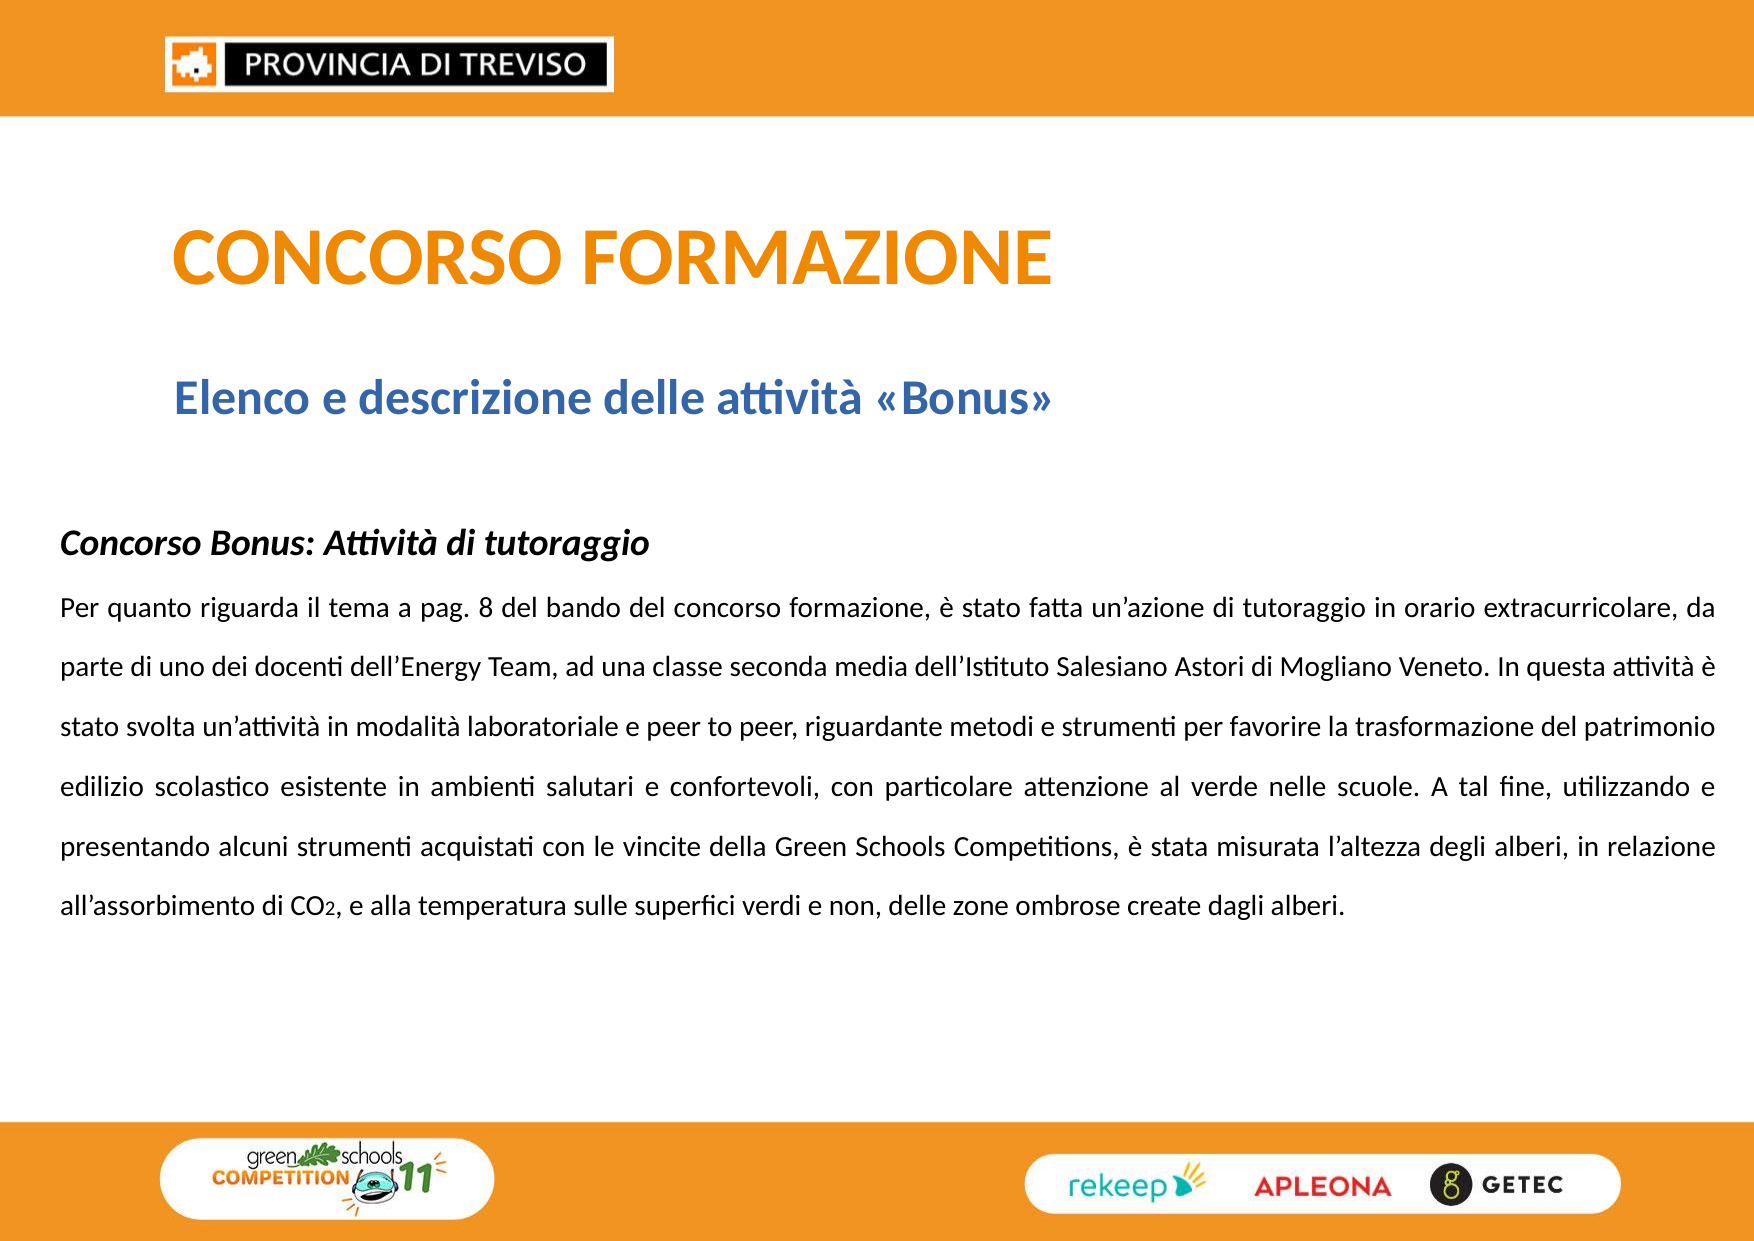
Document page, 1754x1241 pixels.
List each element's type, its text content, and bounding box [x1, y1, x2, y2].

text_box Concorso Bonus:​ Attività di tutoraggio​ Per quanto riguarda il tema a pag. 8 del bando del concorso formazione, è stato fatta un’azione di tutoraggio in orario extracurricolare, da parte di uno dei docenti dell’Energy Team, ad una classe seconda media dell’Istituto Salesiano Astori di Mogliano Veneto. In questa attività è stato svolta un’attività in modalità laboratoriale e peer to peer, riguardante metodi e strumenti per favorire la trasformazione del patrimonio edilizio scolastico esistente in ambienti salutari e confortevoli, con particolare attenzione al verde nelle scuole. A tal fine, utilizzando e presentando alcuni strumenti acquistati con le vincite della Green Schools Competitions, è stata misurata l’altezza degli alberi, in relazione all’assorbimento di CO2, e alla temperatura sulle superfici verdi e non, delle zone ombrose create dagli alberi. [45, 495, 1732, 1098]
text_box Elenco e descrizione delle attività «Bonus» [159, 352, 1593, 453]
picture [0, 0, 1754, 1241]
text_box CONCORSO FORMAZIONE [157, 206, 1618, 311]
